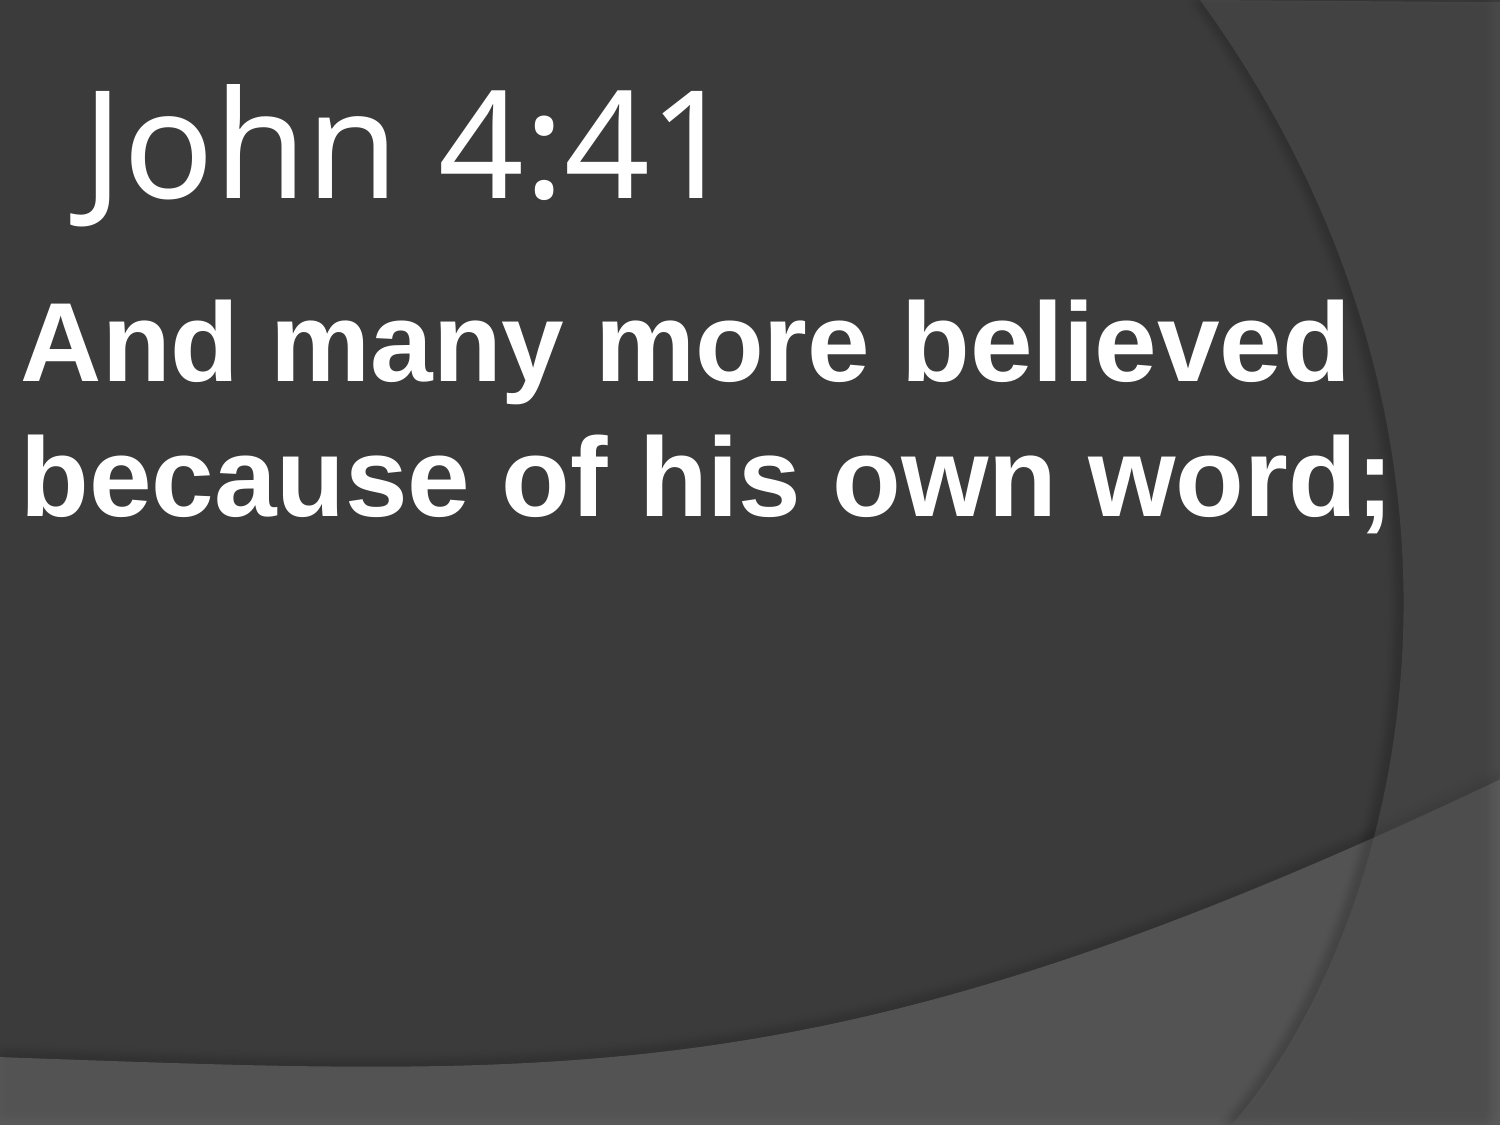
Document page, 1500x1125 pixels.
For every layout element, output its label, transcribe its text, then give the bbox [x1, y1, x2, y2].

list And many more believed because of his own word; [0, 261, 1488, 1125]
title John 4:41 [75, 45, 1300, 233]
